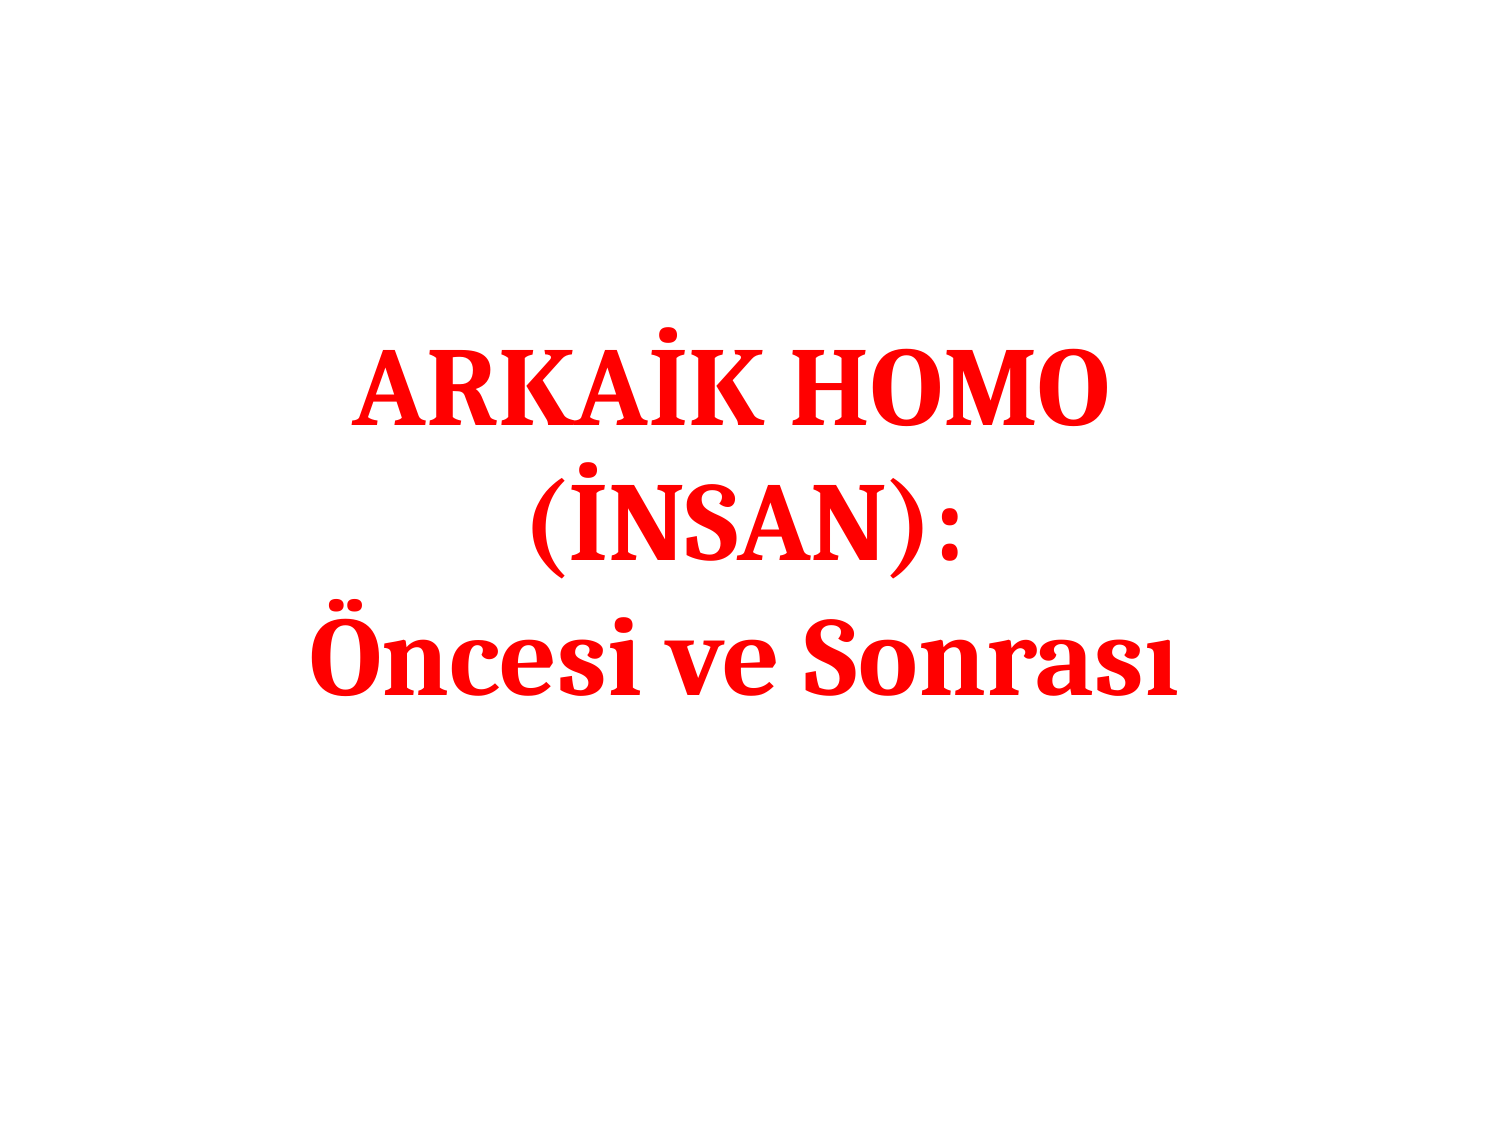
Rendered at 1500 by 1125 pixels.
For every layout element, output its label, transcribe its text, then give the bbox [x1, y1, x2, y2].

title ARKAİK HOMO (İNSAN): Öncesi ve Sonrası [100, 278, 1389, 752]
